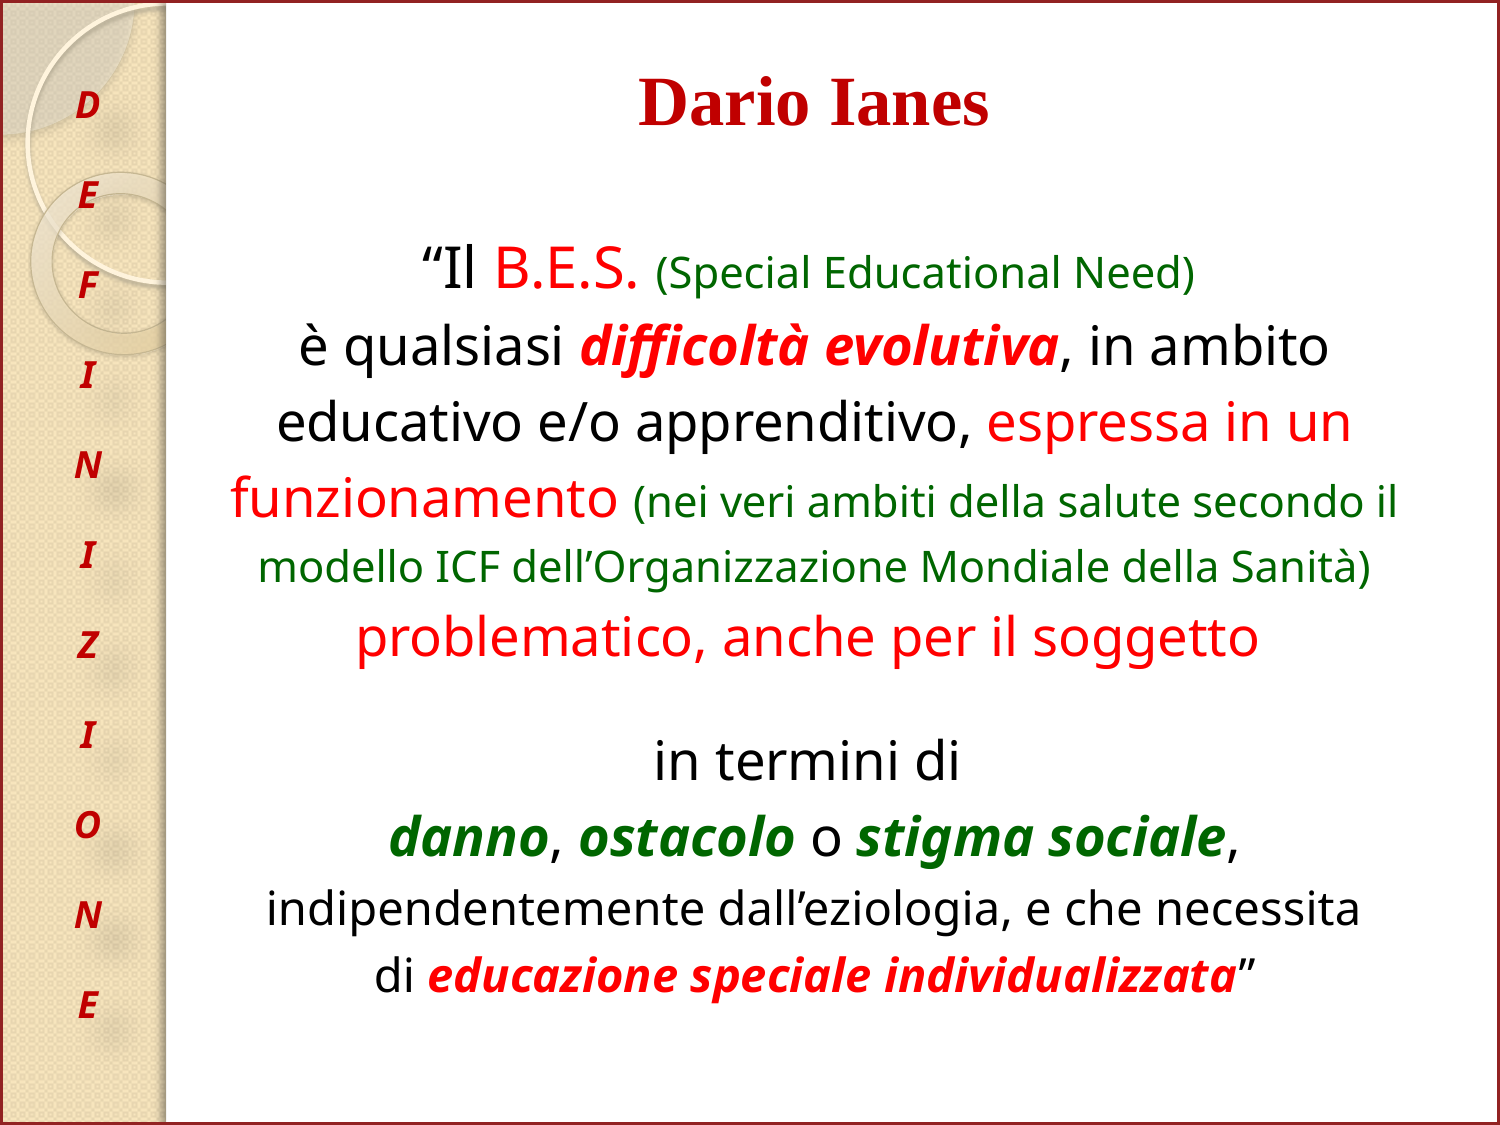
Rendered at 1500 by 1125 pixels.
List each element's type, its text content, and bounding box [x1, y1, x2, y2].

text_box D E F I N I Z I O N E [35, 73, 141, 1034]
text_box [0, 0, 1500, 1125]
